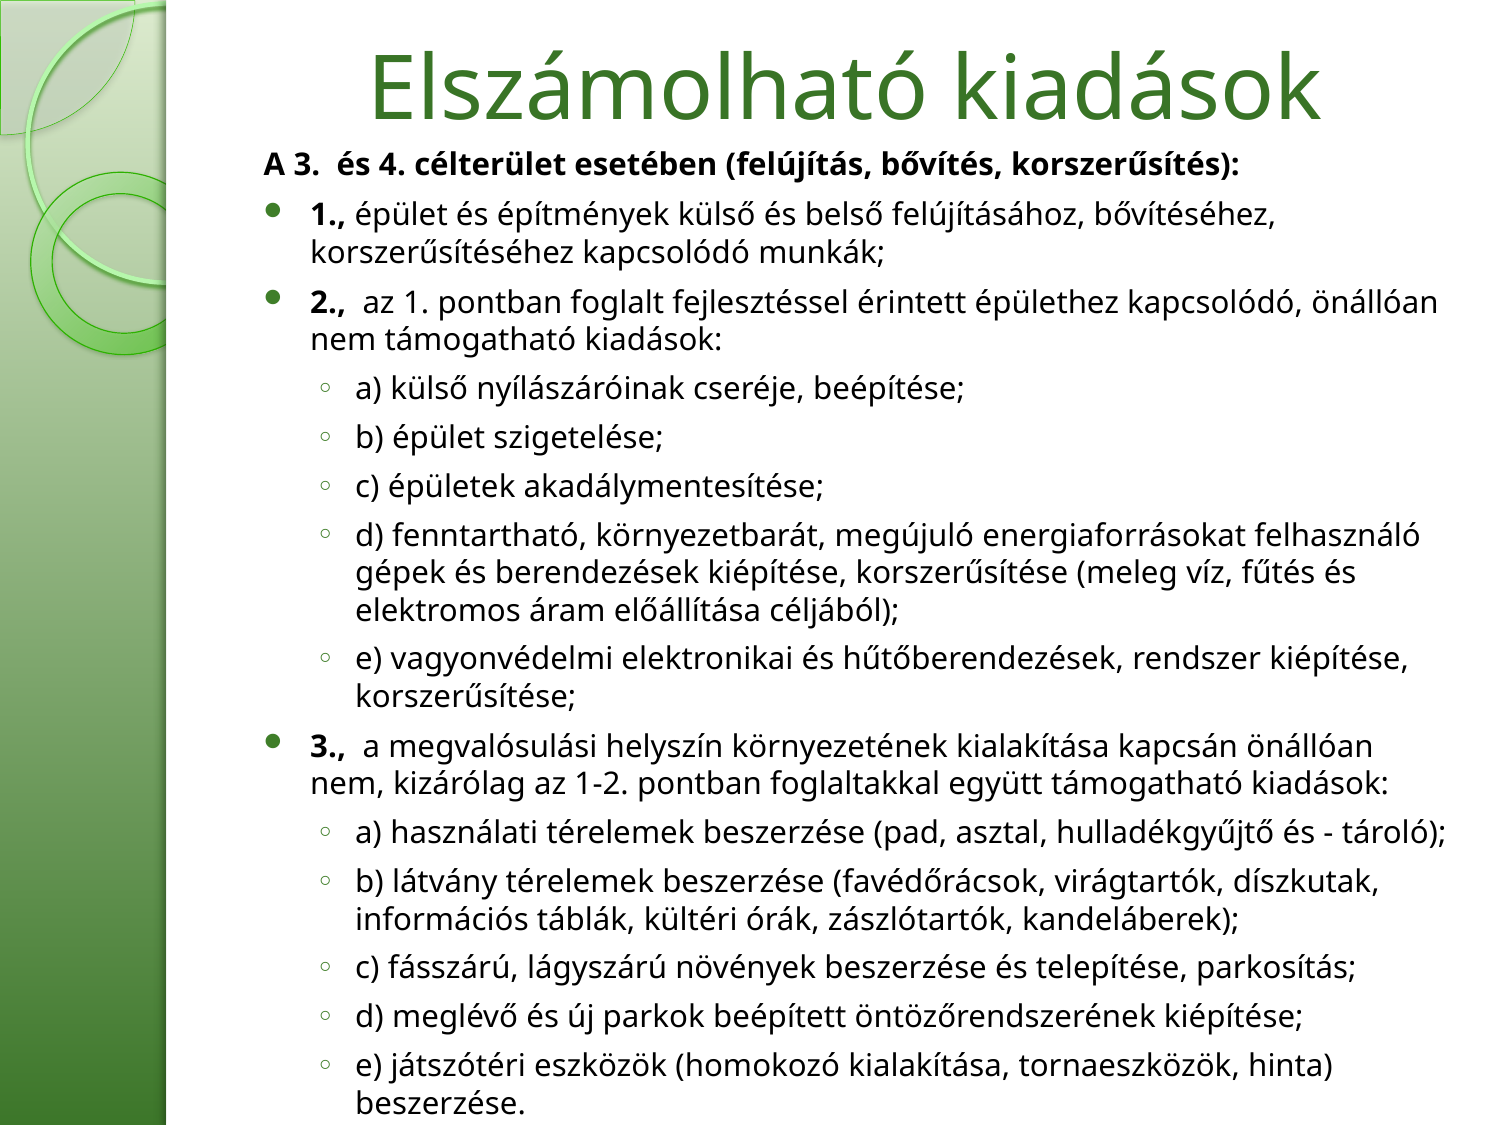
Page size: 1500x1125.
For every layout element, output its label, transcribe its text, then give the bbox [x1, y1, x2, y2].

title Elszámolható kiadások [230, 19, 1461, 149]
list A 3. és 4. célterület esetében (felújítás, bővítés, korszerűsítés): 1., épület és építmények külső és belső felújításához, bővítéséhez, korszerűsítéséhez kapcsolódó munkák; 2., az 1. pontban foglalt fejlesztéssel érintett épülethez kapcsolódó, önállóan nem támogatható kiadások: a) külső nyílászáróinak cseréje, beépítése; b) épület szigetelése; c) épületek akadálymentesítése; d) fenntartható, környezetbarát, megújuló energiaforrásokat felhasználó gépek és berendezések kiépítése, korszerűsítése (meleg víz, fűtés és elektromos áram előállítása céljából); e) vagyonvédelmi elektronikai és hűtőberendezések, rendszer kiépítése, korszerűsítése; 3., a megvalósulási helyszín környezetének kialakítása kapcsán önállóan nem, kizárólag az 1-2. pontban foglaltakkal együtt támogatható kiadások: a) használati térelemek beszerzése (pad, asztal, hulladékgyűjtő és - tároló); b) látvány térelemek beszerzése (favédőrácsok, virágtartók, díszkutak, információs táblák, kültéri órák, zászlótartók, kandeláberek); c) fásszárú, lágyszárú növények beszerzése és telepítése, parkosítás; d) meglévő és új parkok beépített öntözőrendszerének kiépítése; e) játszótéri eszközök (homokozó kialakítása, tornaeszközök, hinta) beszerzése. [235, 137, 1466, 1106]
